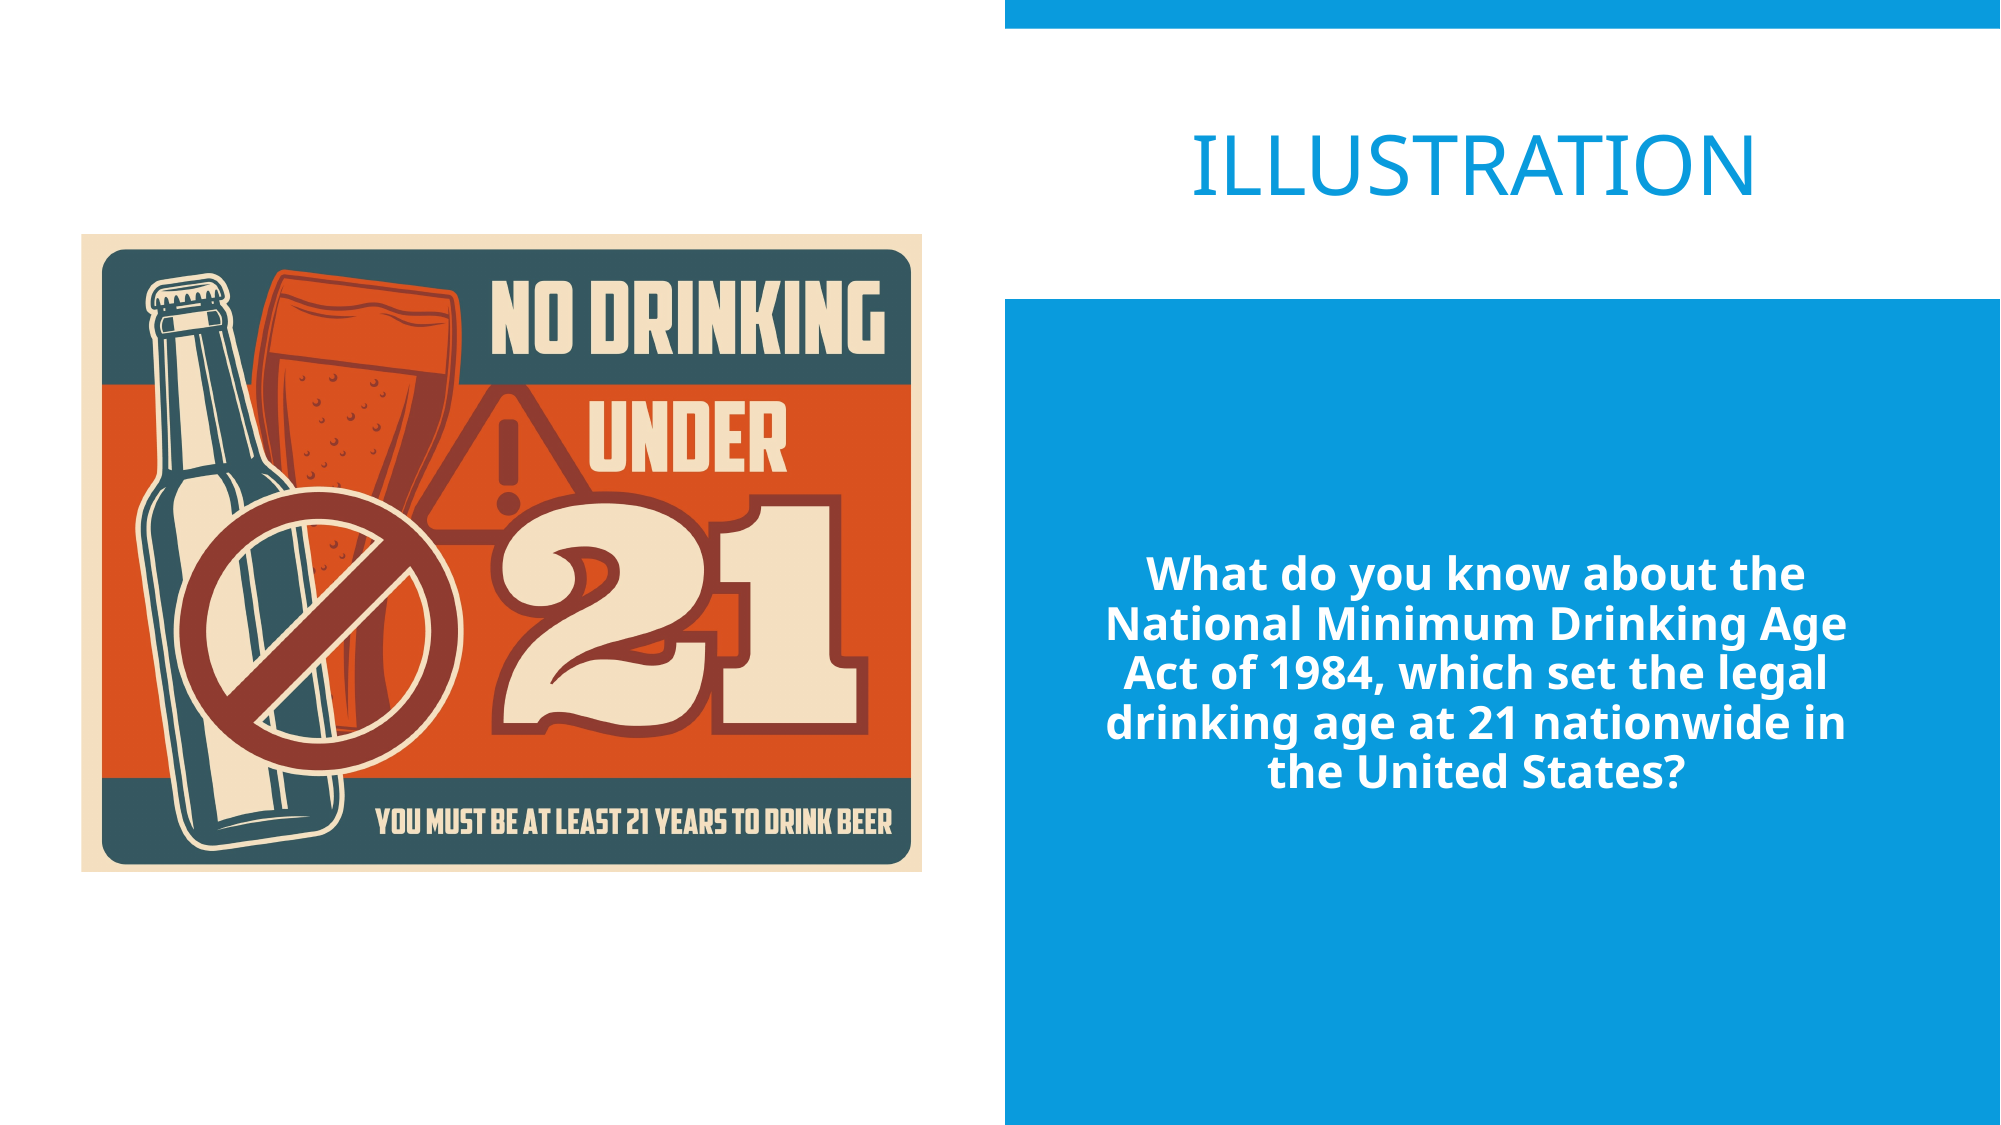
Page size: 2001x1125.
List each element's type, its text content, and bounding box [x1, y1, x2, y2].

title Illustration [1058, 46, 1894, 295]
picture [80, 234, 923, 873]
list What do you know about the National Minimum Drinking Age Act of 1984, which set the legal drinking age at 21 nationwide in the United States? [1058, 329, 1894, 1020]
text_box [1004, 28, 2000, 300]
text_box [0, 0, 1006, 1125]
